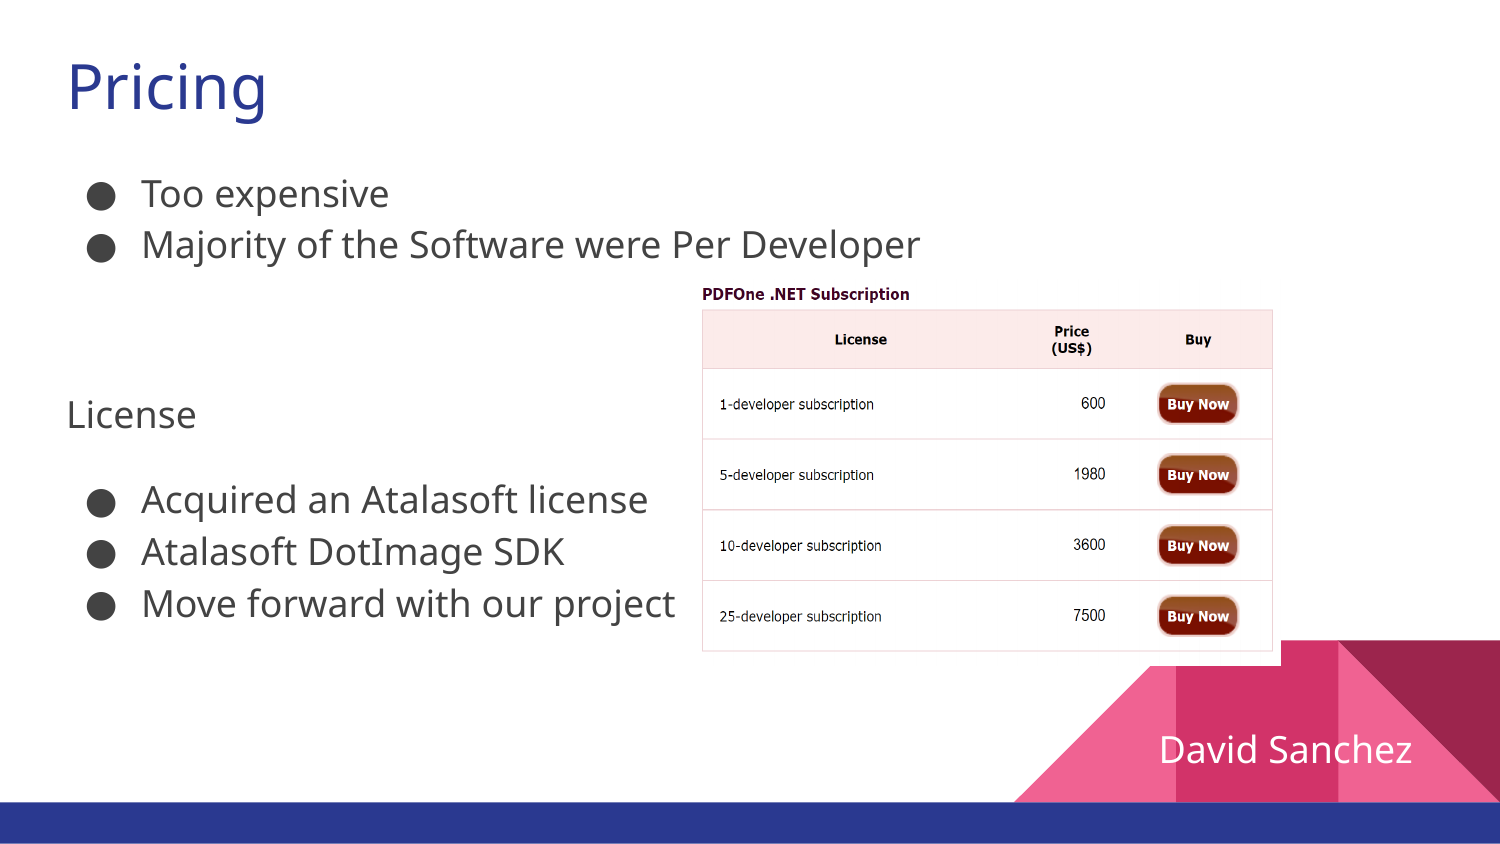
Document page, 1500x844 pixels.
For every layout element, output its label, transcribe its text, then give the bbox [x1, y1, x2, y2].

text_box David Sanchez [1143, 711, 1491, 788]
picture [693, 279, 1281, 666]
title Pricing [51, 32, 1449, 132]
list Too expensive Majority of the Software were Per Developer License Acquired an Atalasoft license Atalasoft DotImage SDK Move forward with our project [51, 147, 1449, 764]
